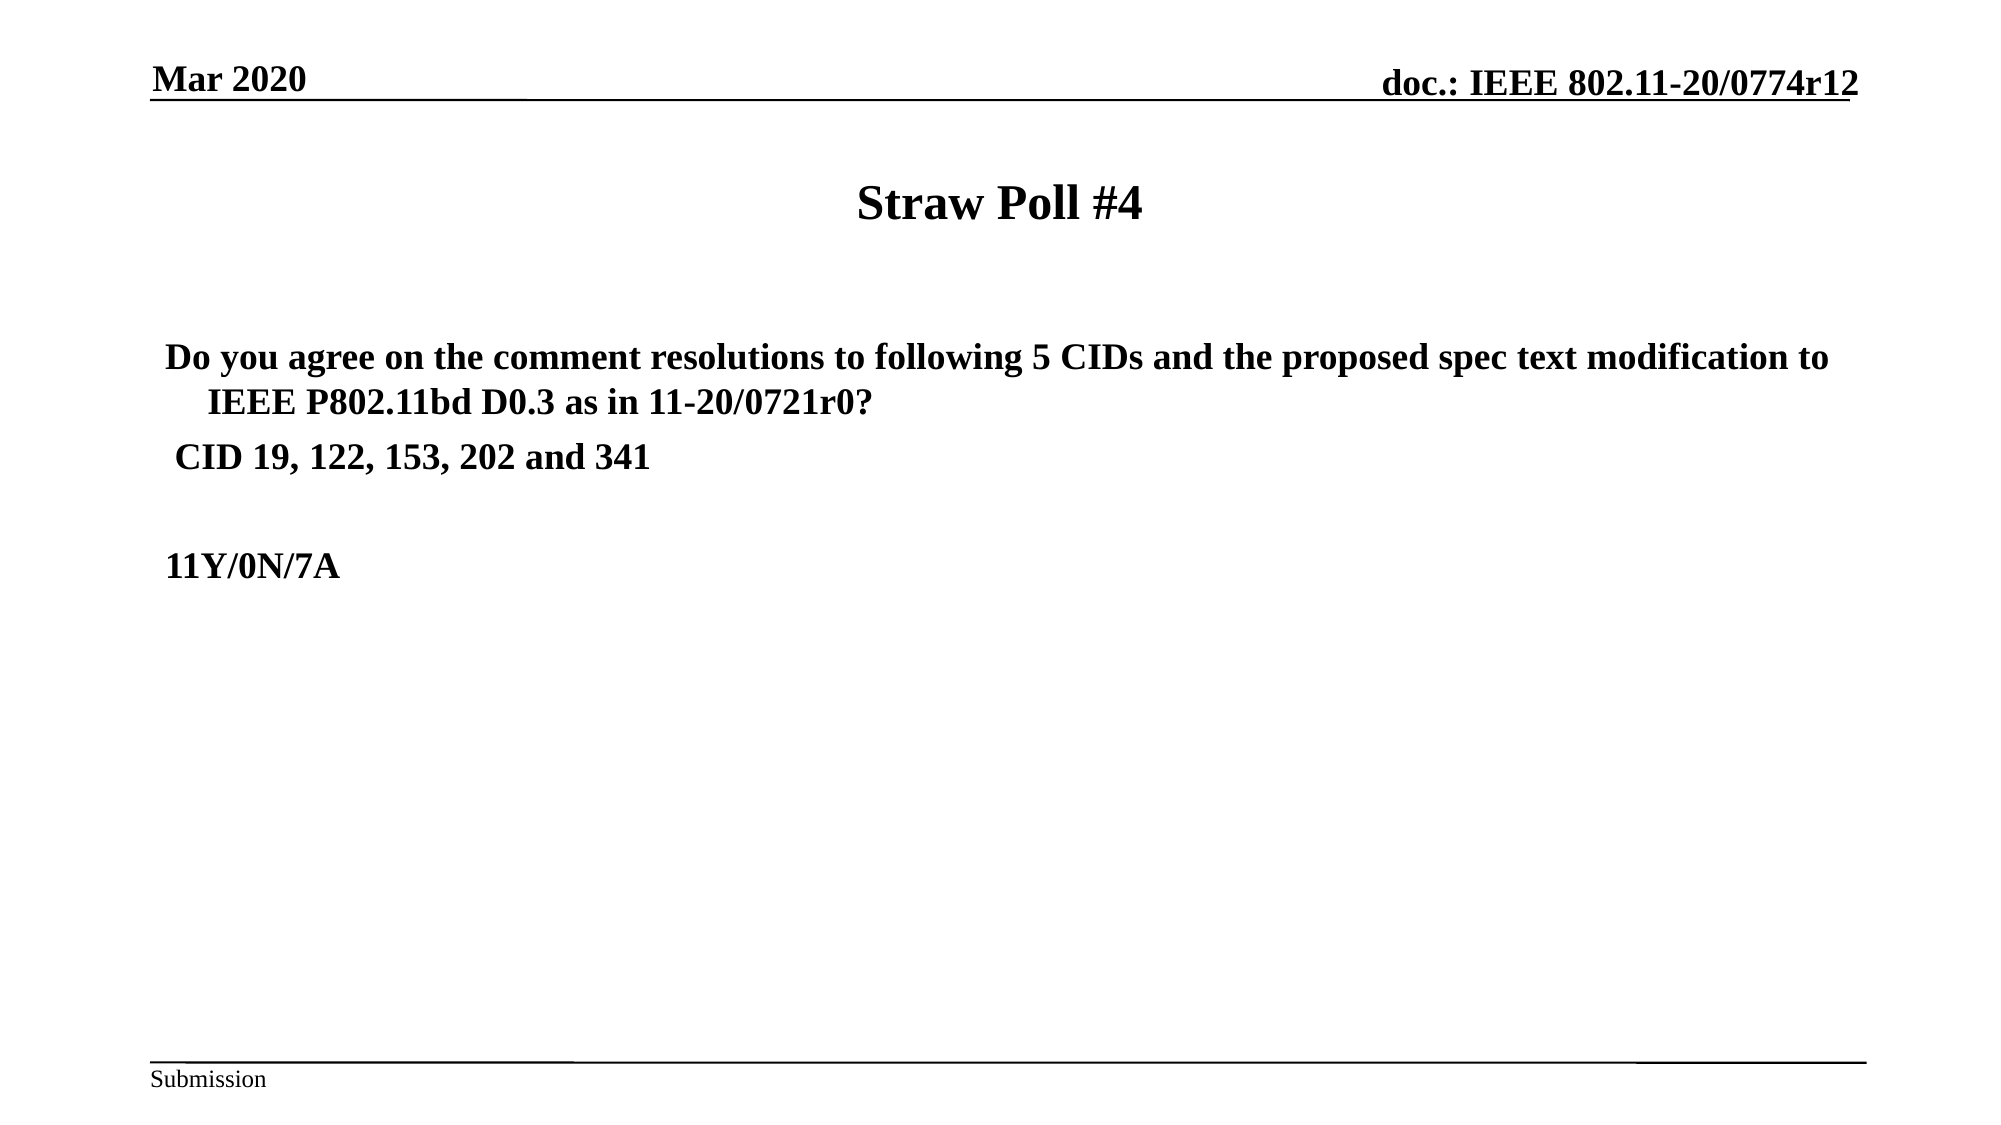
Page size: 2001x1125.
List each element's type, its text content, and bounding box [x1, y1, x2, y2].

title Straw Poll #4 [149, 112, 1850, 288]
list Do you agree on the comment resolutions to following 5 CIDs and the proposed spec text modification to IEEE P802.11bd D0.3 as in 11-20/0721r0? CID 19, 122, 153, 202 and 341 11Y/0N/7A [149, 324, 1850, 1000]
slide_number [152, 54, 563, 100]
